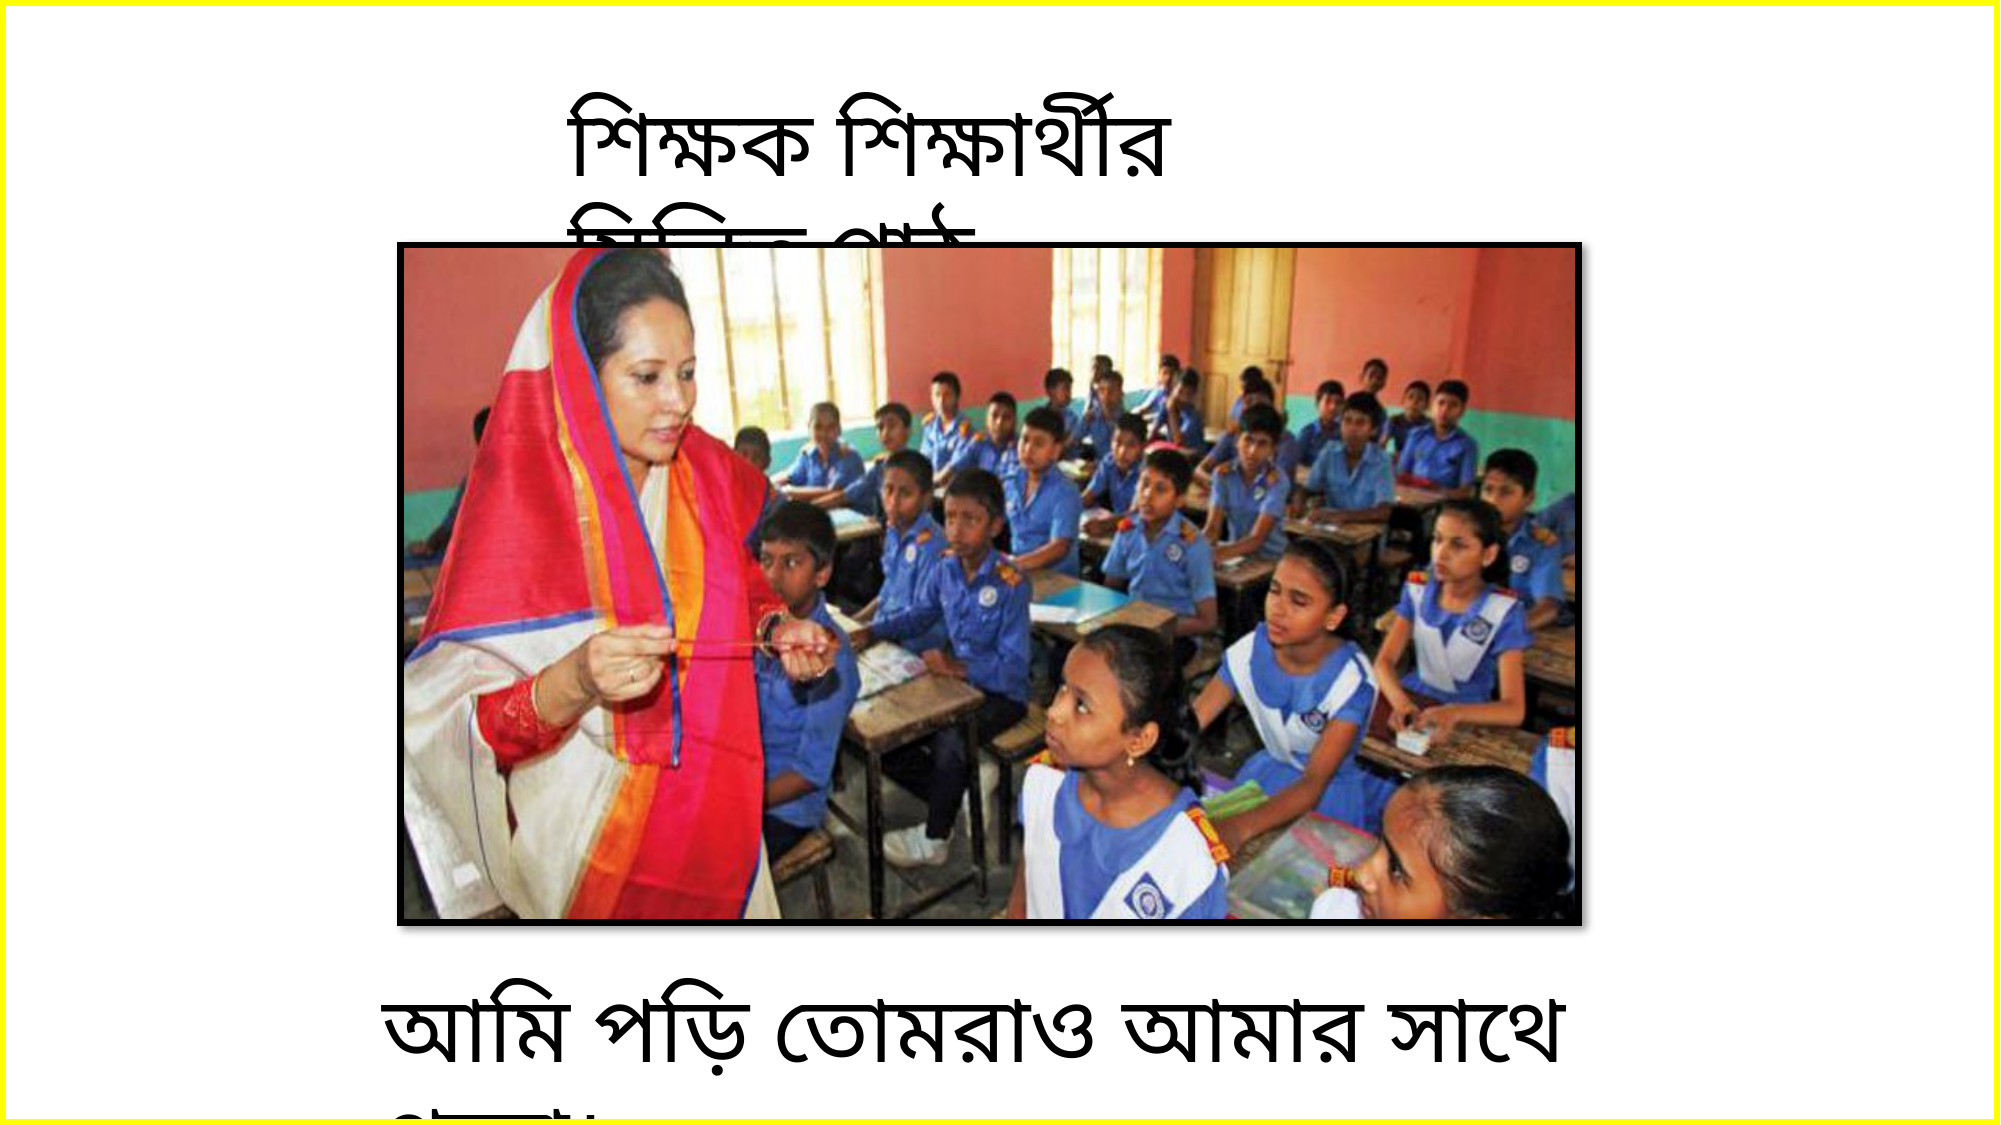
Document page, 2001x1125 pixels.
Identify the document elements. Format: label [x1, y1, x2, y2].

text_box [0, 0, 2000, 1125]
picture [403, 248, 1576, 920]
